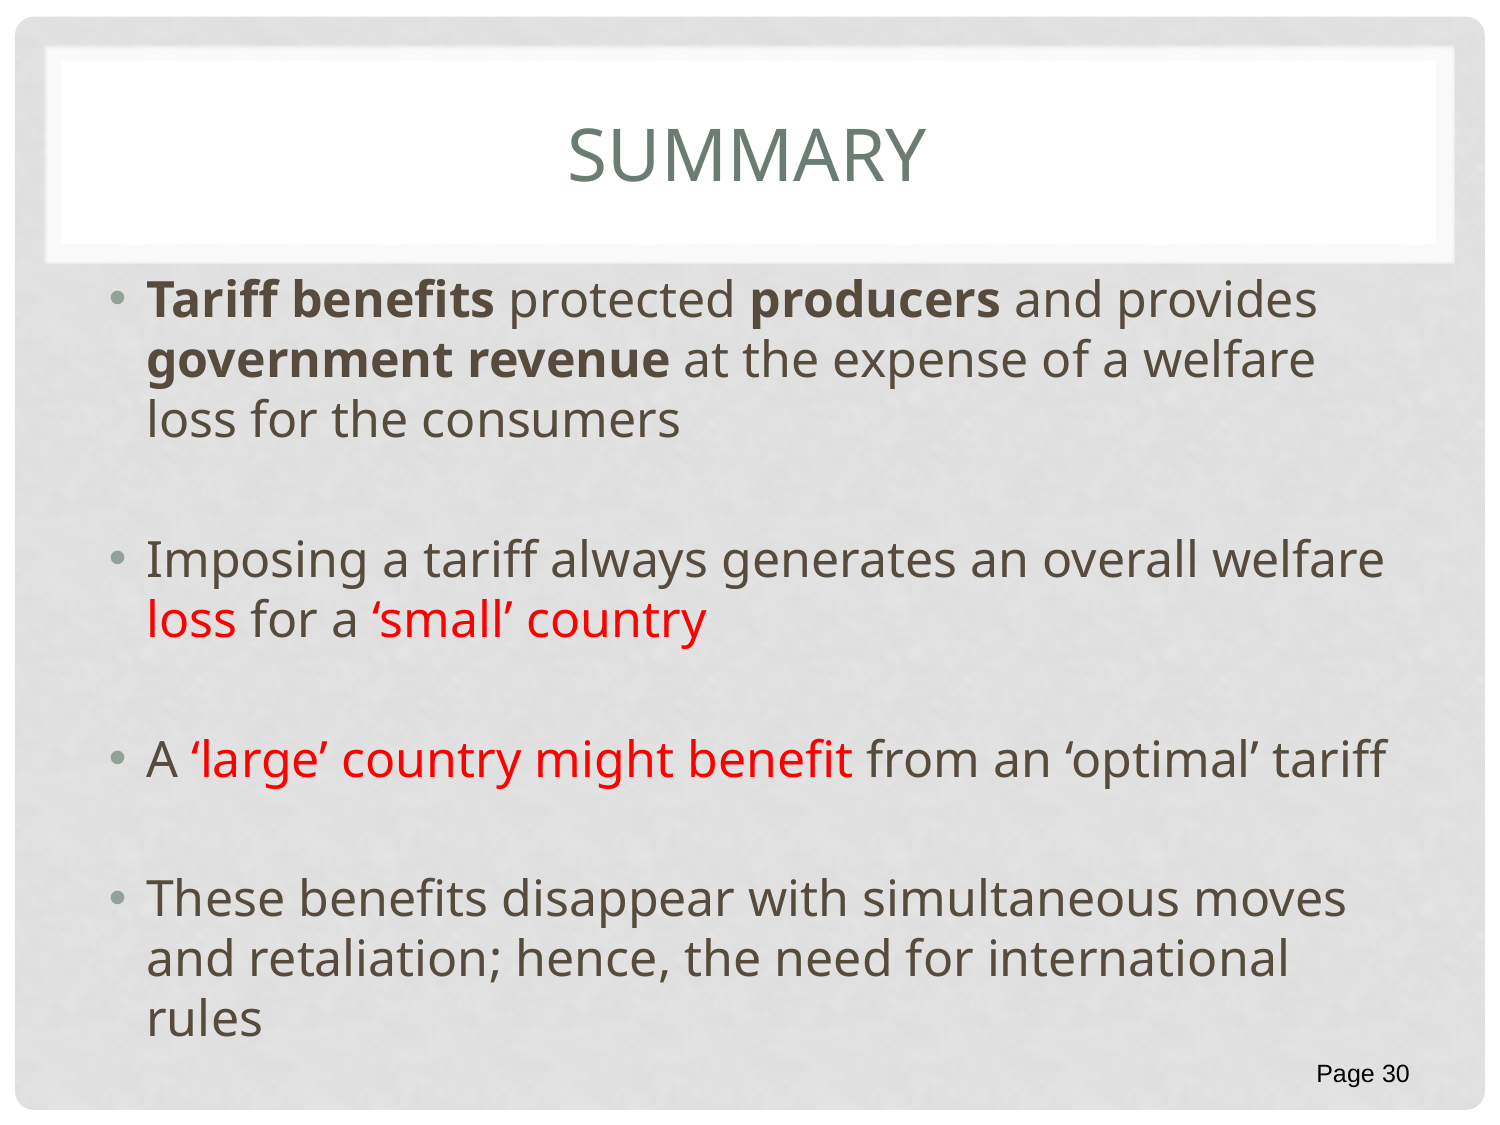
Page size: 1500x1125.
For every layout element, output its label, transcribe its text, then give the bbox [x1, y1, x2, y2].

slide_number Page 30 [1074, 1078, 1425, 1103]
title Summary [69, 66, 1425, 238]
list Tariff benefits protected producers and provides government revenue at the expense of a welfare loss for the consumers Imposing a tariff always generates an overall welfare loss for a ‘small’ country A ‘large’ country might benefit from an ‘optimal’ tariff These benefits disappear with simultaneous moves and retaliation; hence, the need for international rules [75, 259, 1425, 1078]
